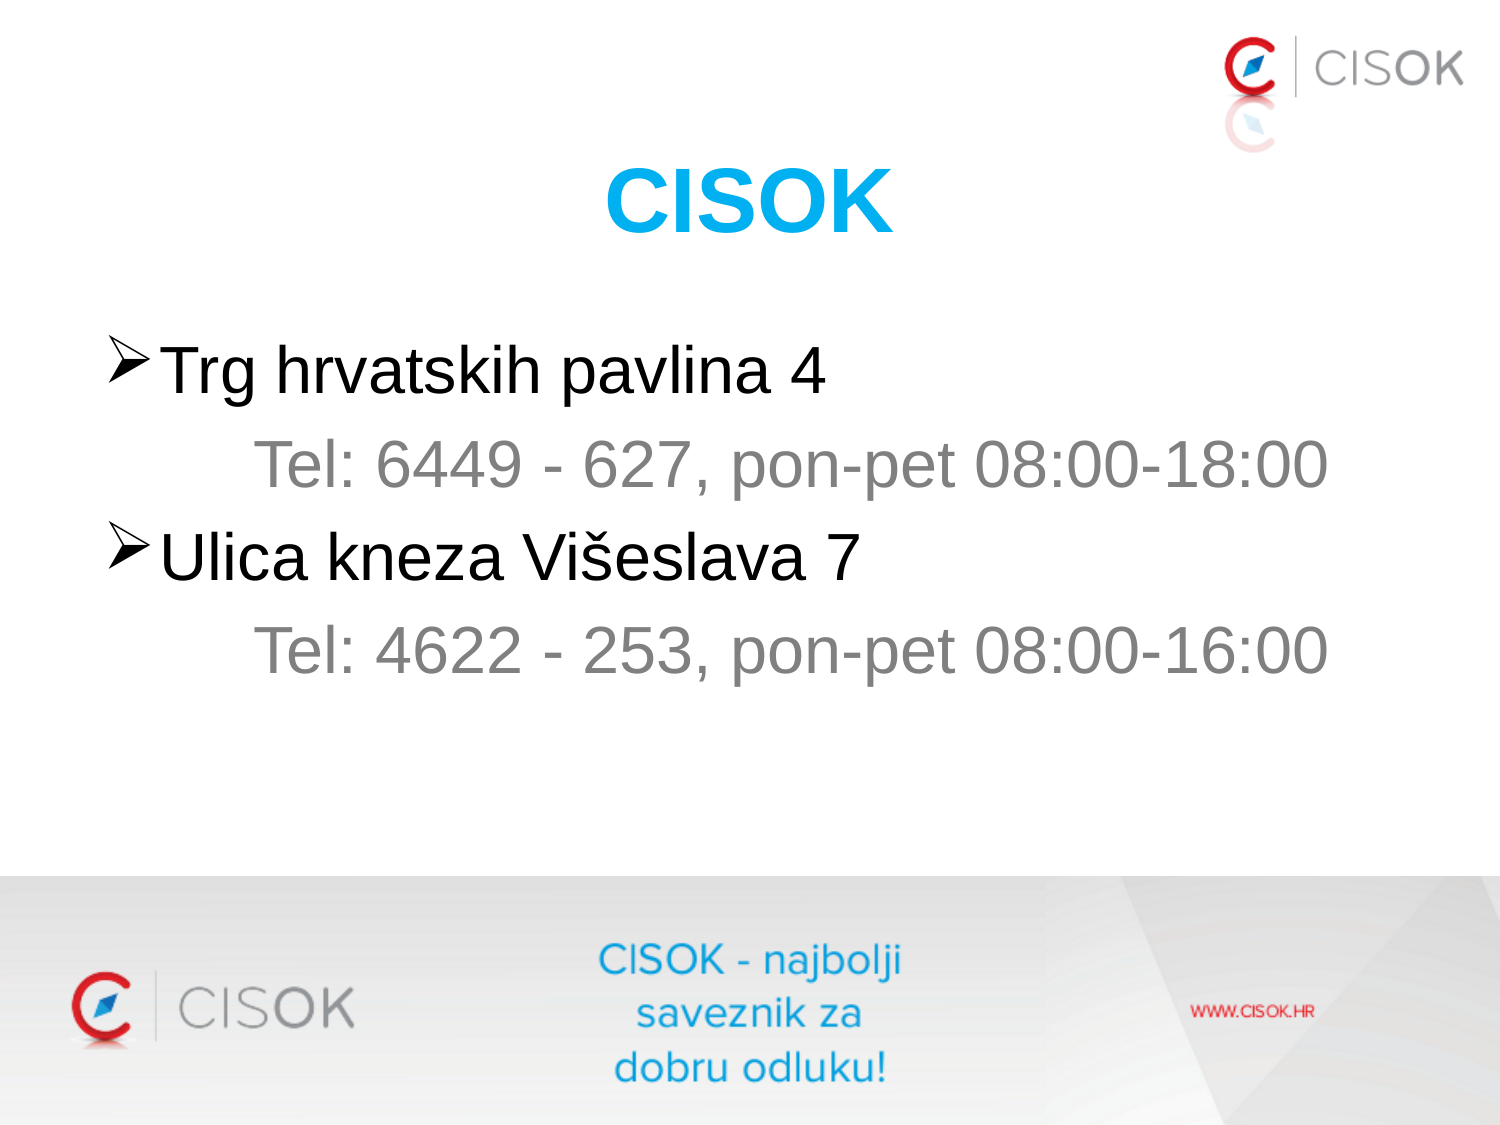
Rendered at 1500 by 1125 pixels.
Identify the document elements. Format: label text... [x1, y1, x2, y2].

picture [0, 875, 1500, 1125]
picture [1198, 30, 1483, 161]
list Trg hrvatskih pavlina 4 Tel: 6449 - 627, pon-pet 08:00-18:00 Ulica kneza Višeslava 7 Tel: 4622 - 253, pon-pet 08:00-16:00 [88, 278, 1367, 842]
title CISOK [74, 101, 1426, 290]
